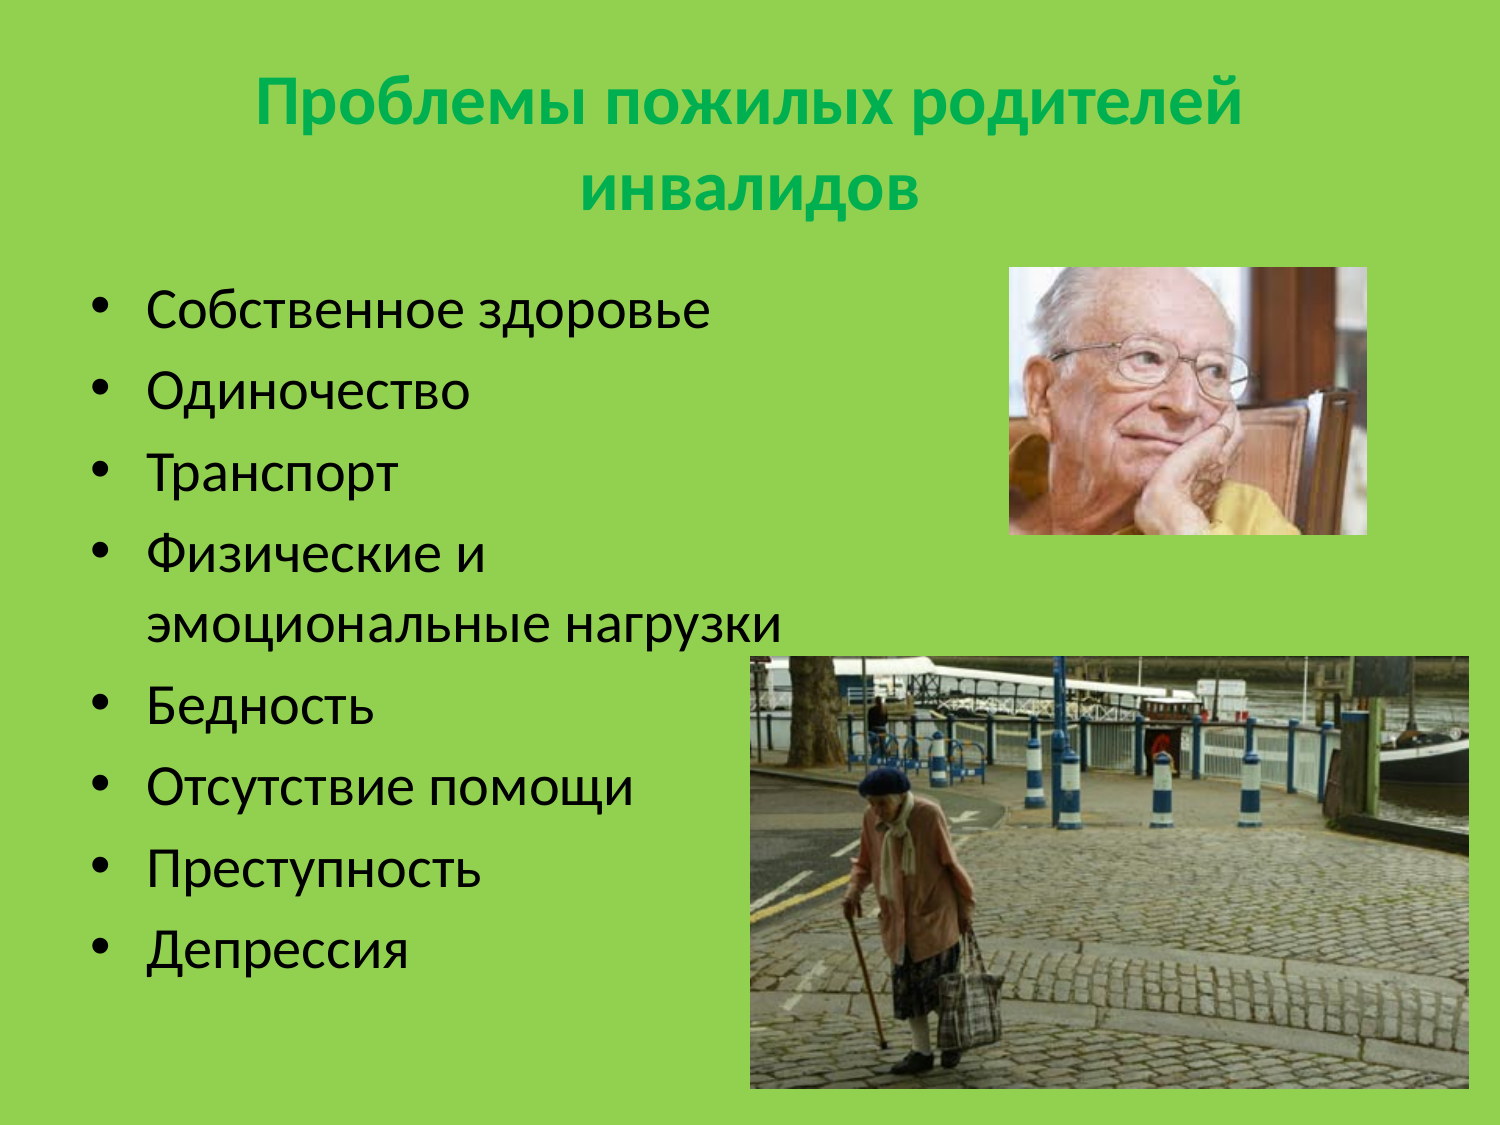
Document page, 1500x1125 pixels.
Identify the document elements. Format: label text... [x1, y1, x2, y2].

title Проблемы пожилых родителей инвалидов [75, 45, 1425, 233]
text_box [0, 0, 446, 175]
picture [749, 656, 1469, 1089]
list Собственное здоровье Одиночество Транспорт Физические и эмоциональные нагрузки Бедность Отсутствие помощи Преступность Депрессия [75, 262, 833, 1000]
picture [1009, 266, 1367, 535]
